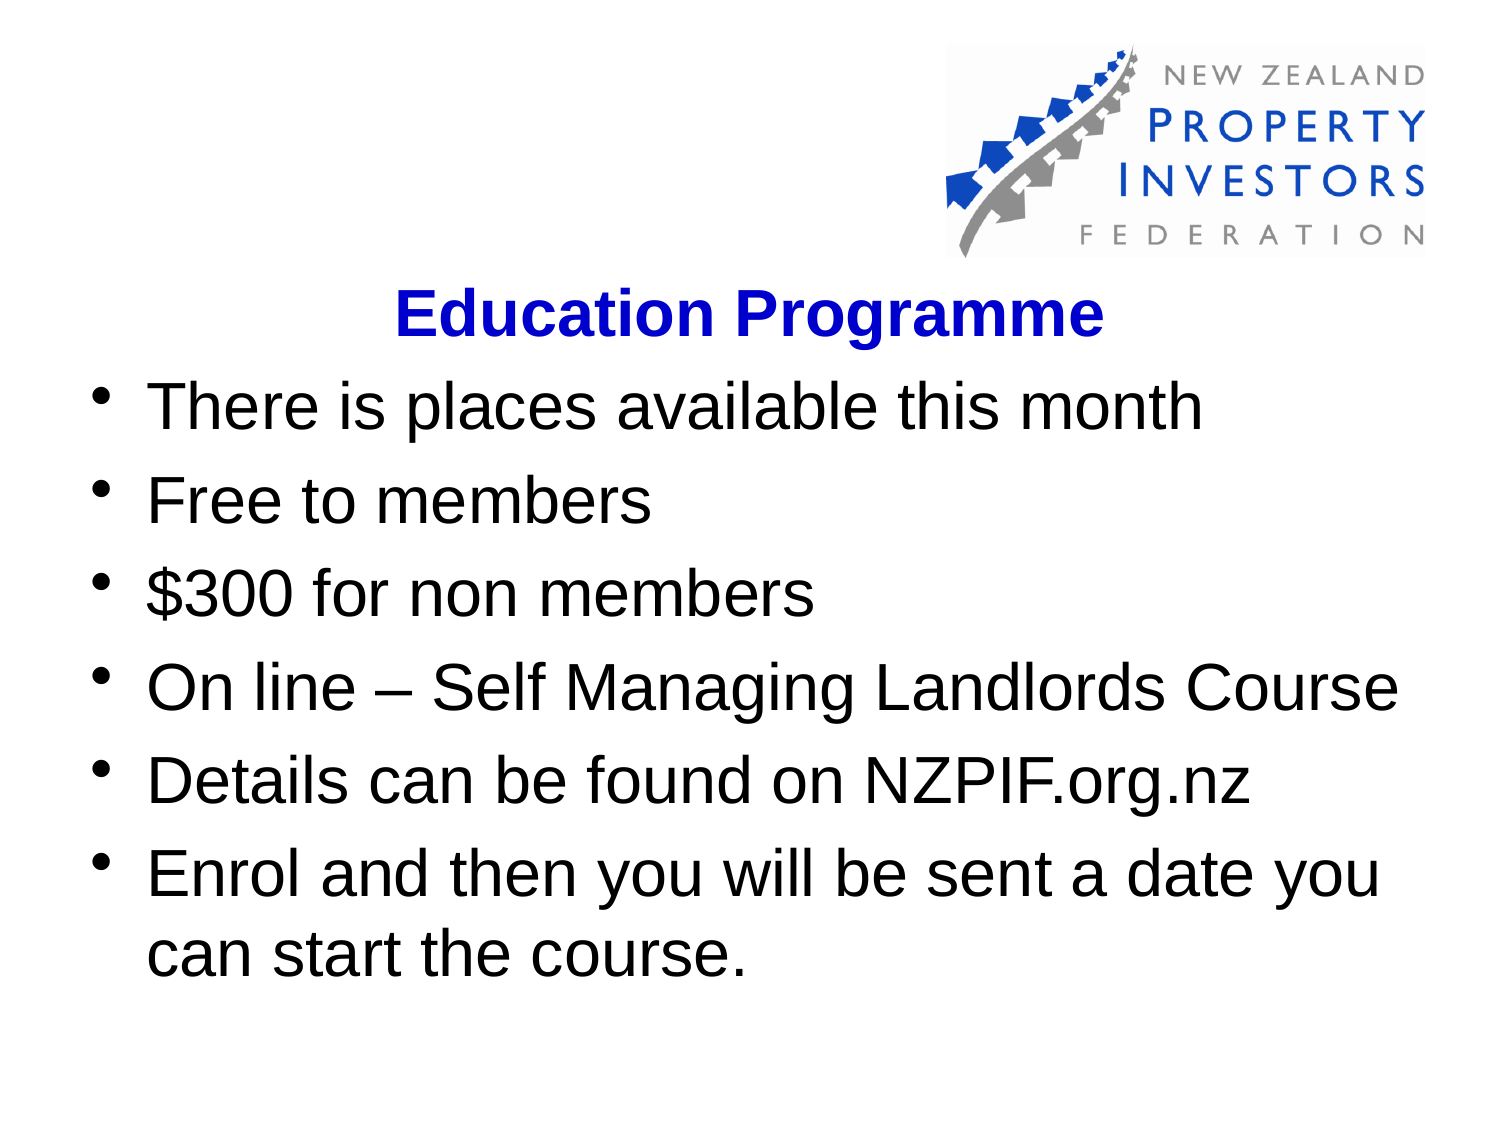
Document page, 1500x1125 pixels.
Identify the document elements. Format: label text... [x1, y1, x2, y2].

list Education Programme There is places available this month Free to members $300 for non members On line – Self Managing Landlords Course Details can be found on NZPIF.org.nz Enrol and then you will be sent a date you can start the course. [74, 262, 1426, 1006]
picture [946, 44, 1425, 258]
